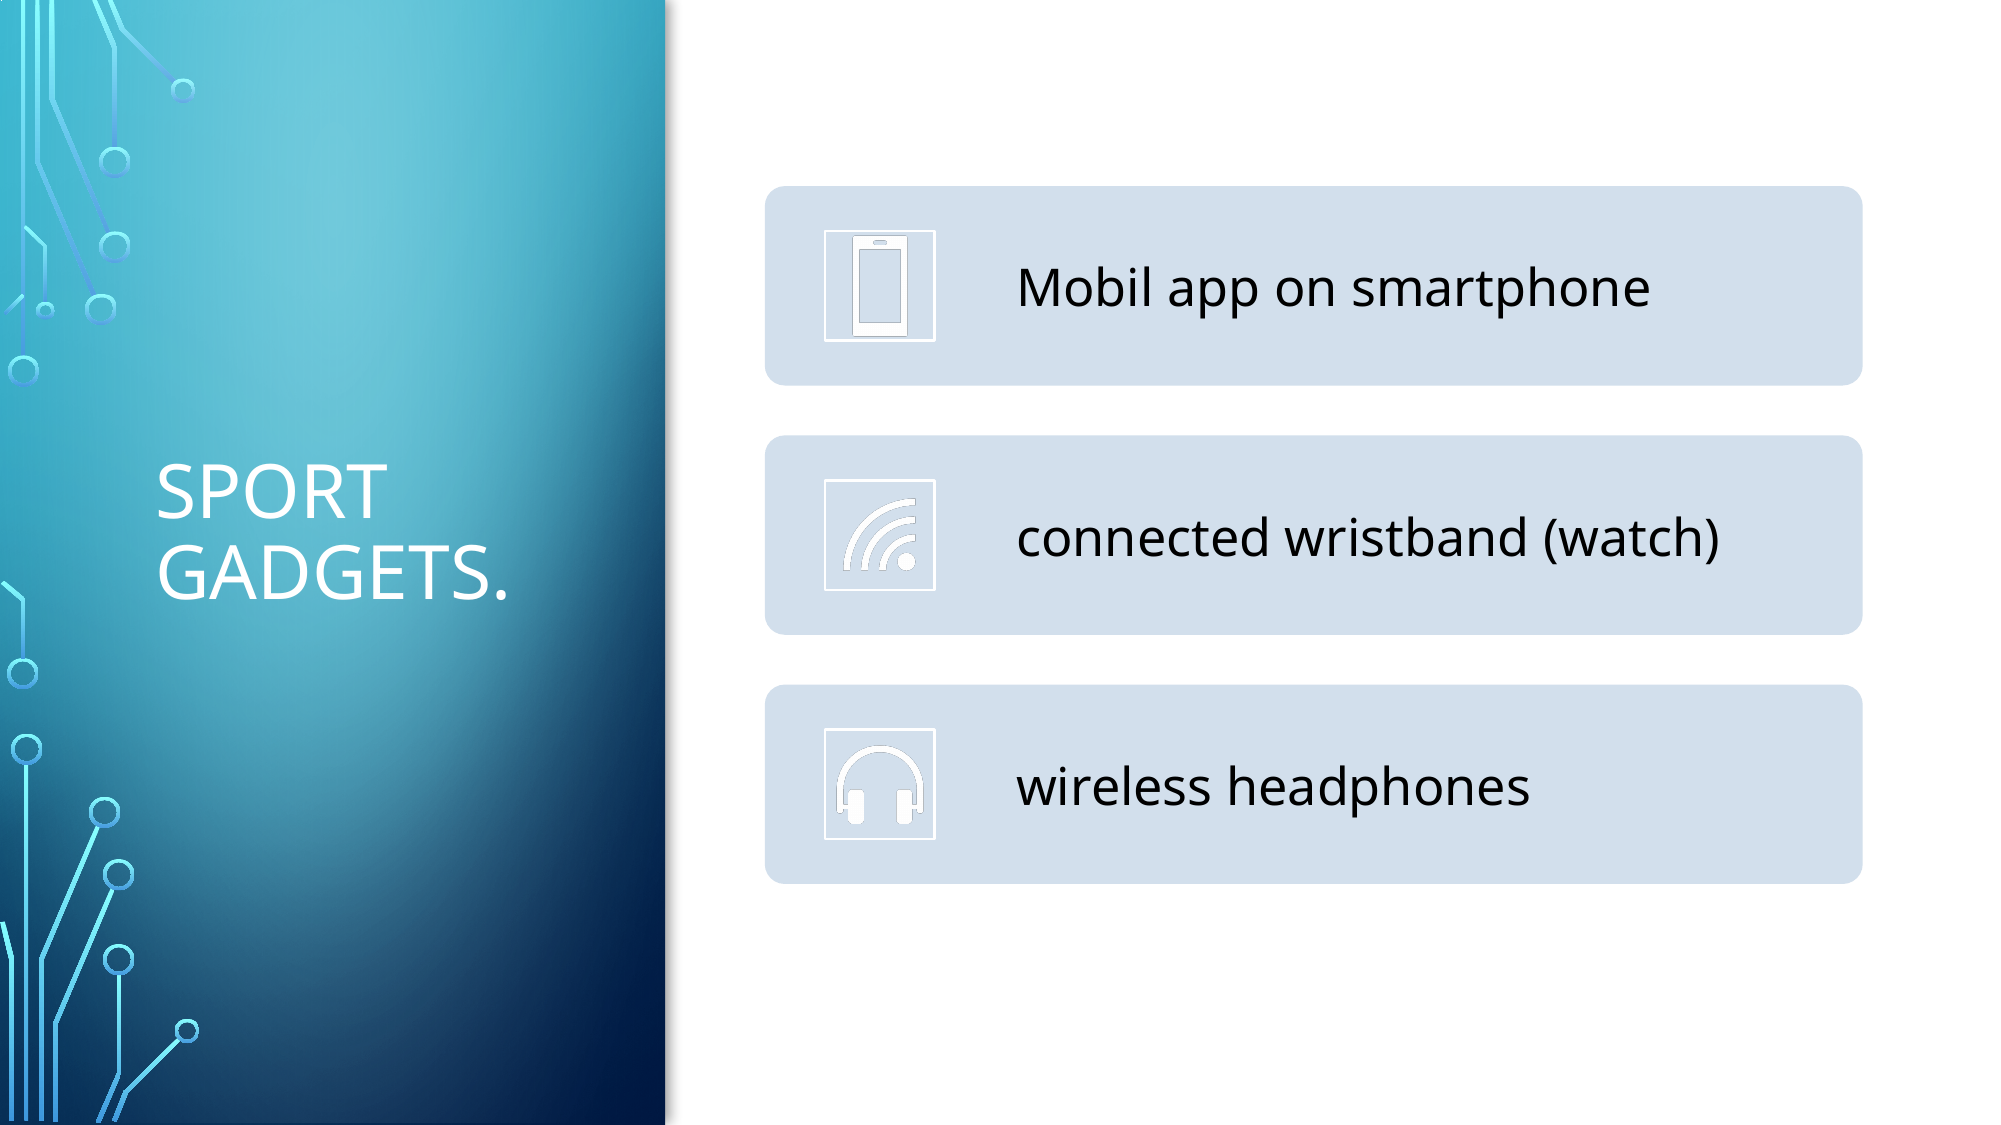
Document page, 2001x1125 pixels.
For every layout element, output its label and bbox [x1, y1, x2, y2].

text_box [678, 0, 2000, 1125]
picture [0, 0, 667, 1125]
list [764, 185, 1863, 885]
